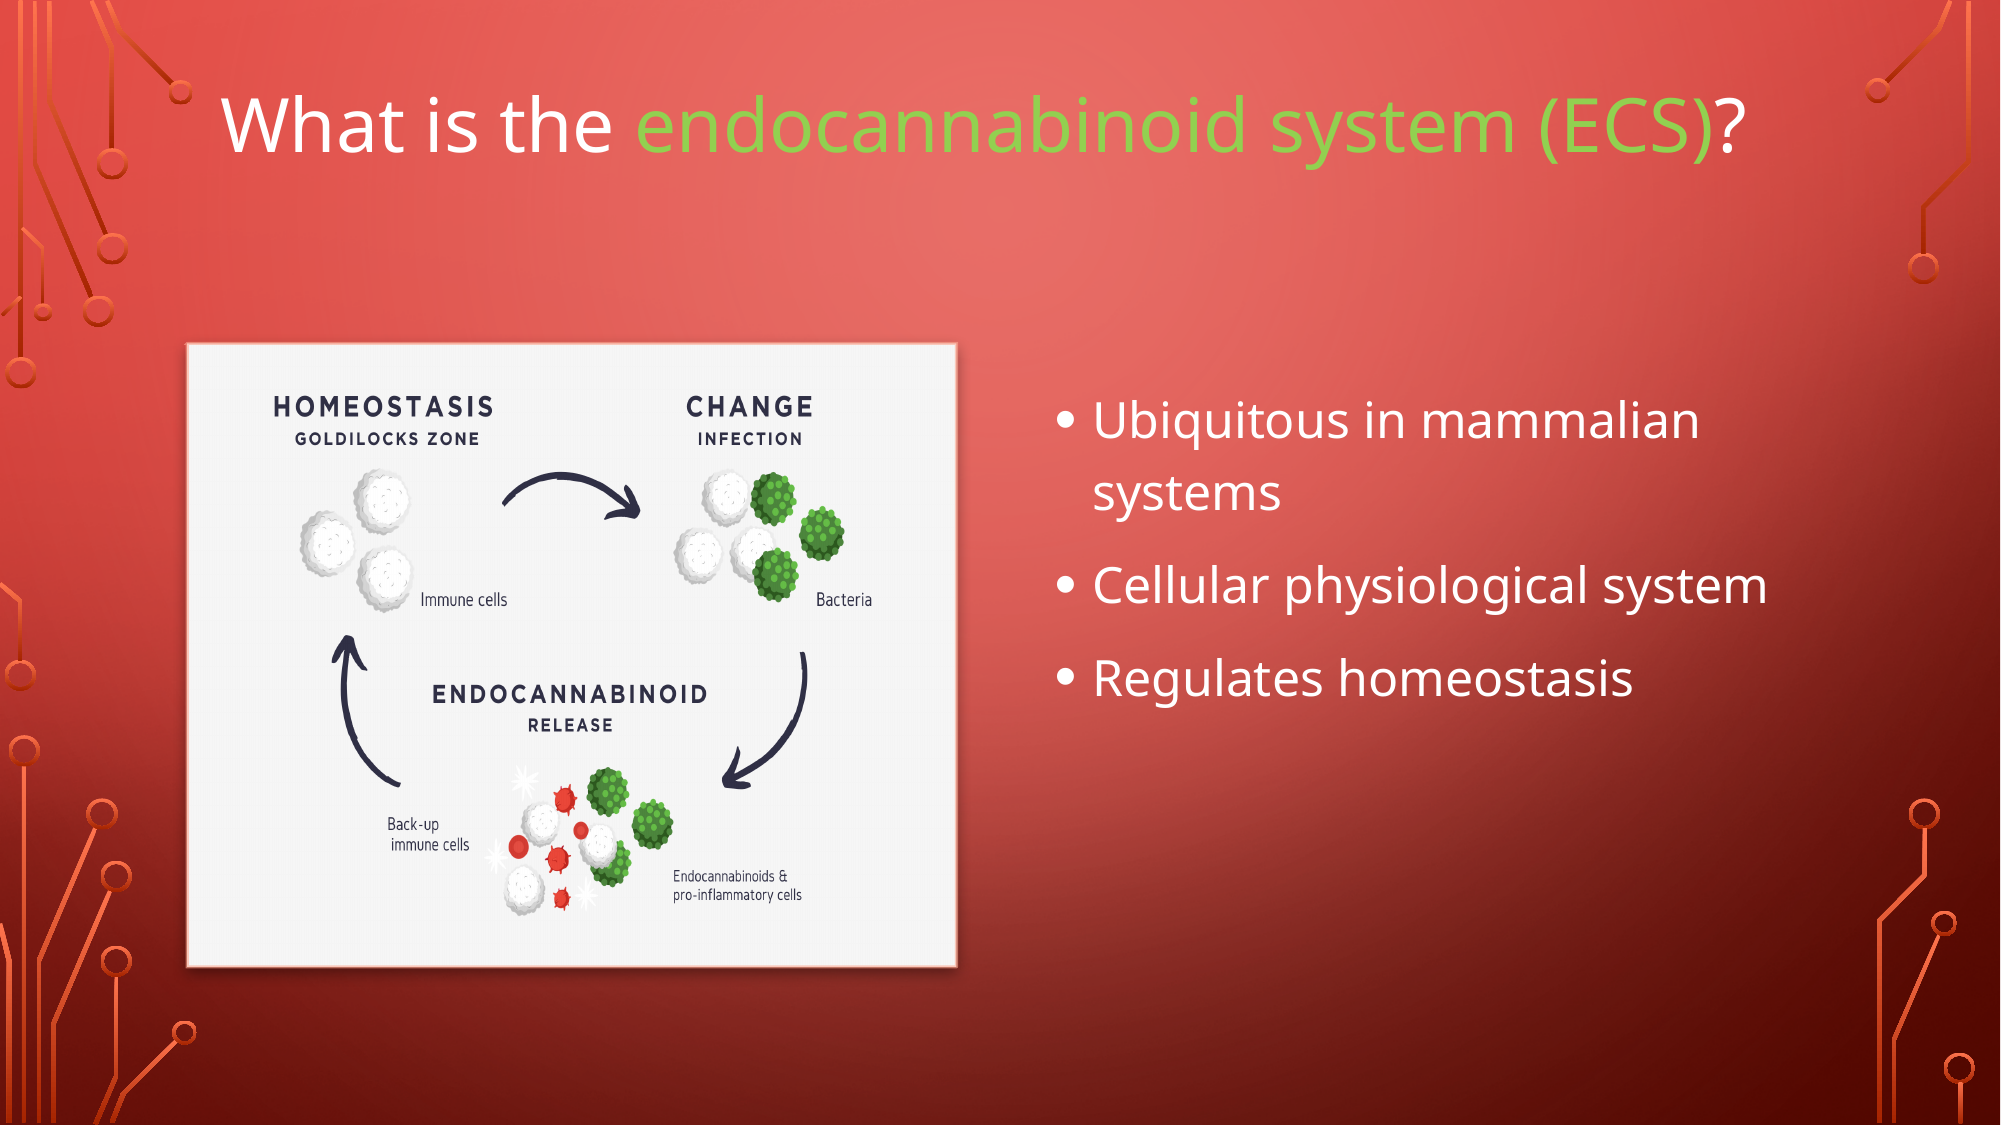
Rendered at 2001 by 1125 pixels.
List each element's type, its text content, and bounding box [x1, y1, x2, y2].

picture [186, 343, 957, 968]
list Ubiquitous in mammalian systems Cellular physiological system Regulates homeostasis [1039, 369, 1854, 950]
title What is the endocannabinoid system (ECS)? [205, 53, 1813, 204]
